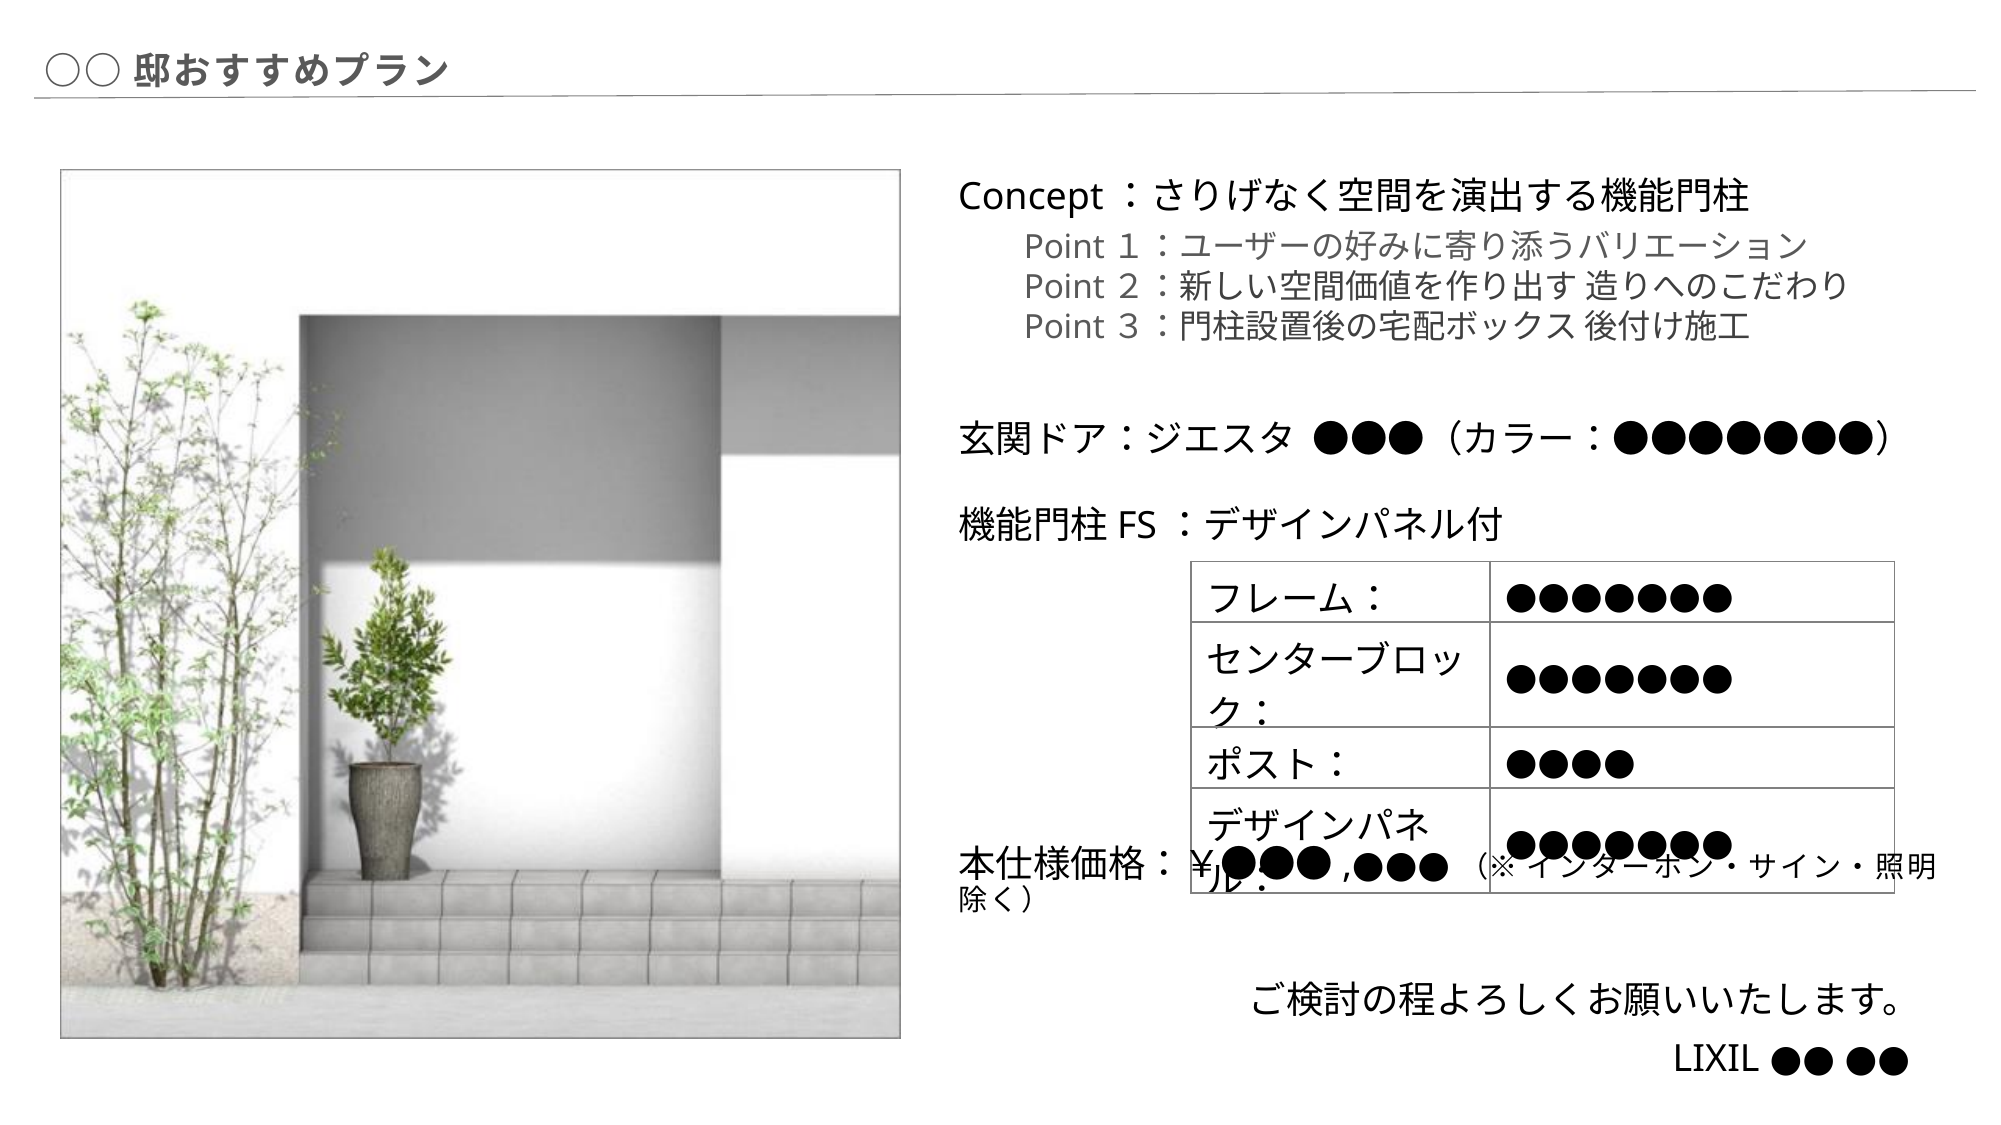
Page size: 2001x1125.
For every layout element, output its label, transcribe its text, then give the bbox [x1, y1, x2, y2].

text_box LIXIL ●● ●● [932, 1023, 1926, 1095]
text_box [33, 90, 1976, 99]
table_header フレーム： [1192, 562, 1489, 621]
table_cell ●●●●●●● [1491, 623, 1894, 726]
table_cell ●●●● [1491, 728, 1894, 787]
table_cell ●●●●●●● [1491, 789, 1894, 845]
text_box ○○邸おすすめプラン [29, 26, 466, 100]
text_box Point１：ユーザーの好みに寄り添うバリエーション Point２：新しい空間価値を作り出す 造りへのこだわり Point３：門柱設置後の宅配ボックス 後付け施工 [1008, 217, 1936, 341]
table_cell デザインパネル： [1192, 789, 1489, 845]
text_box 機能門柱FS：デザインパネル付 [942, 490, 1977, 562]
text_box 玄関ドア：ジエスタ ●●●（カラー：●●●●●●●） [942, 404, 1977, 476]
text_box Concept：さりげなく空間を演出する機能門柱 [942, 169, 1977, 404]
table_cell センターブロック： [1192, 623, 1489, 726]
table_header ●●●●●●● [1491, 562, 1894, 621]
table_cell ポスト： [1192, 728, 1489, 787]
text_box ご検討の程よろしくお願いいたします。 [942, 966, 1936, 1038]
text_box 本仕様価格：￥●●●,●●●（※ インターホン・サイン・照明除く） [942, 845, 1977, 917]
picture [60, 169, 901, 1039]
